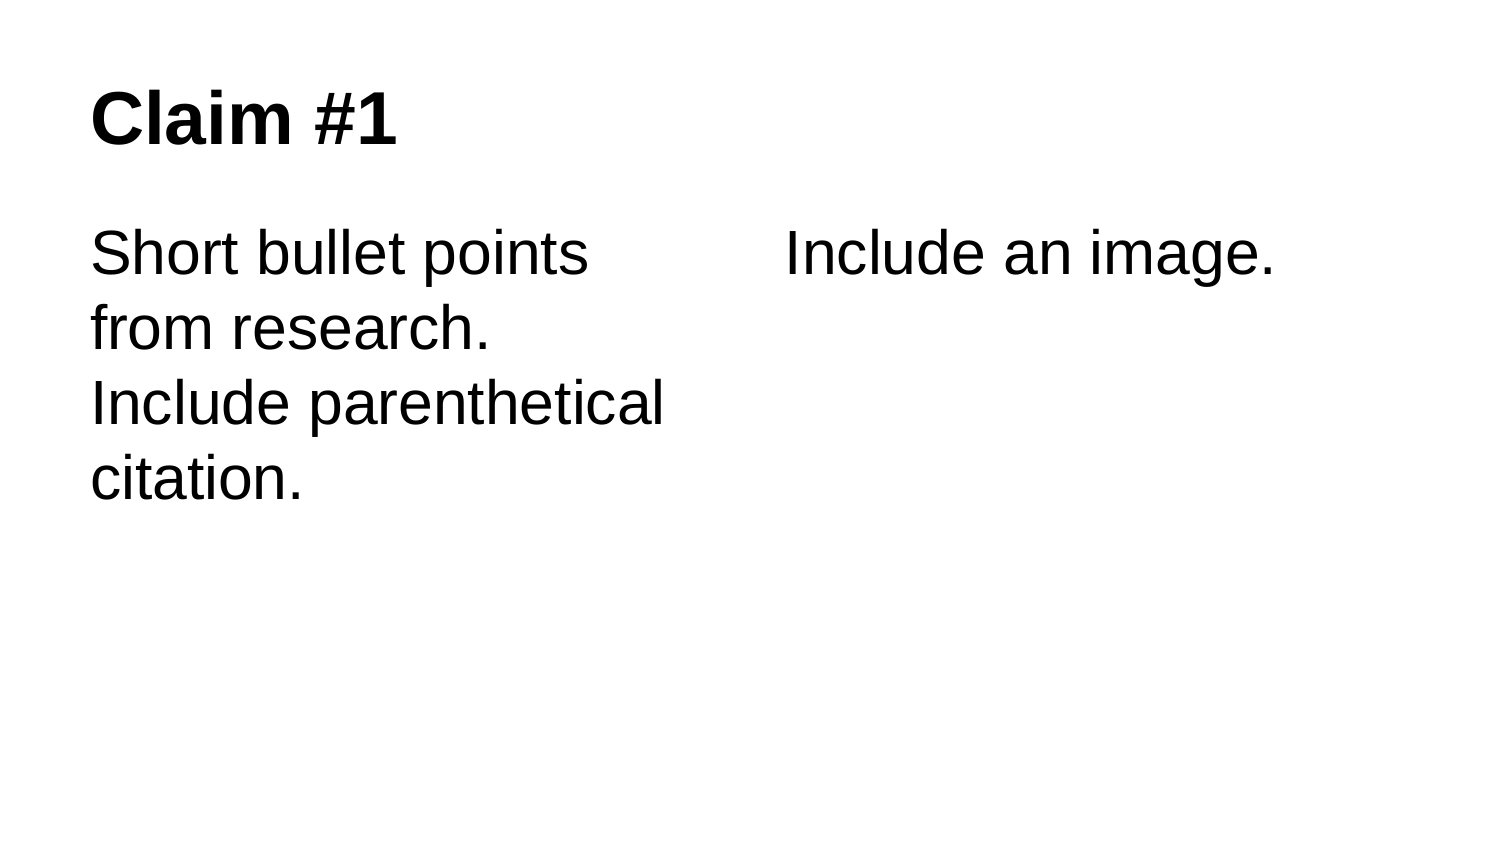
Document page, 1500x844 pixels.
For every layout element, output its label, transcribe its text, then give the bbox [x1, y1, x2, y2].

list Short bullet points from research. Include parenthetical citation. [75, 196, 731, 808]
title Claim #1 [75, 33, 1425, 175]
list Include an image. [769, 196, 1425, 808]
